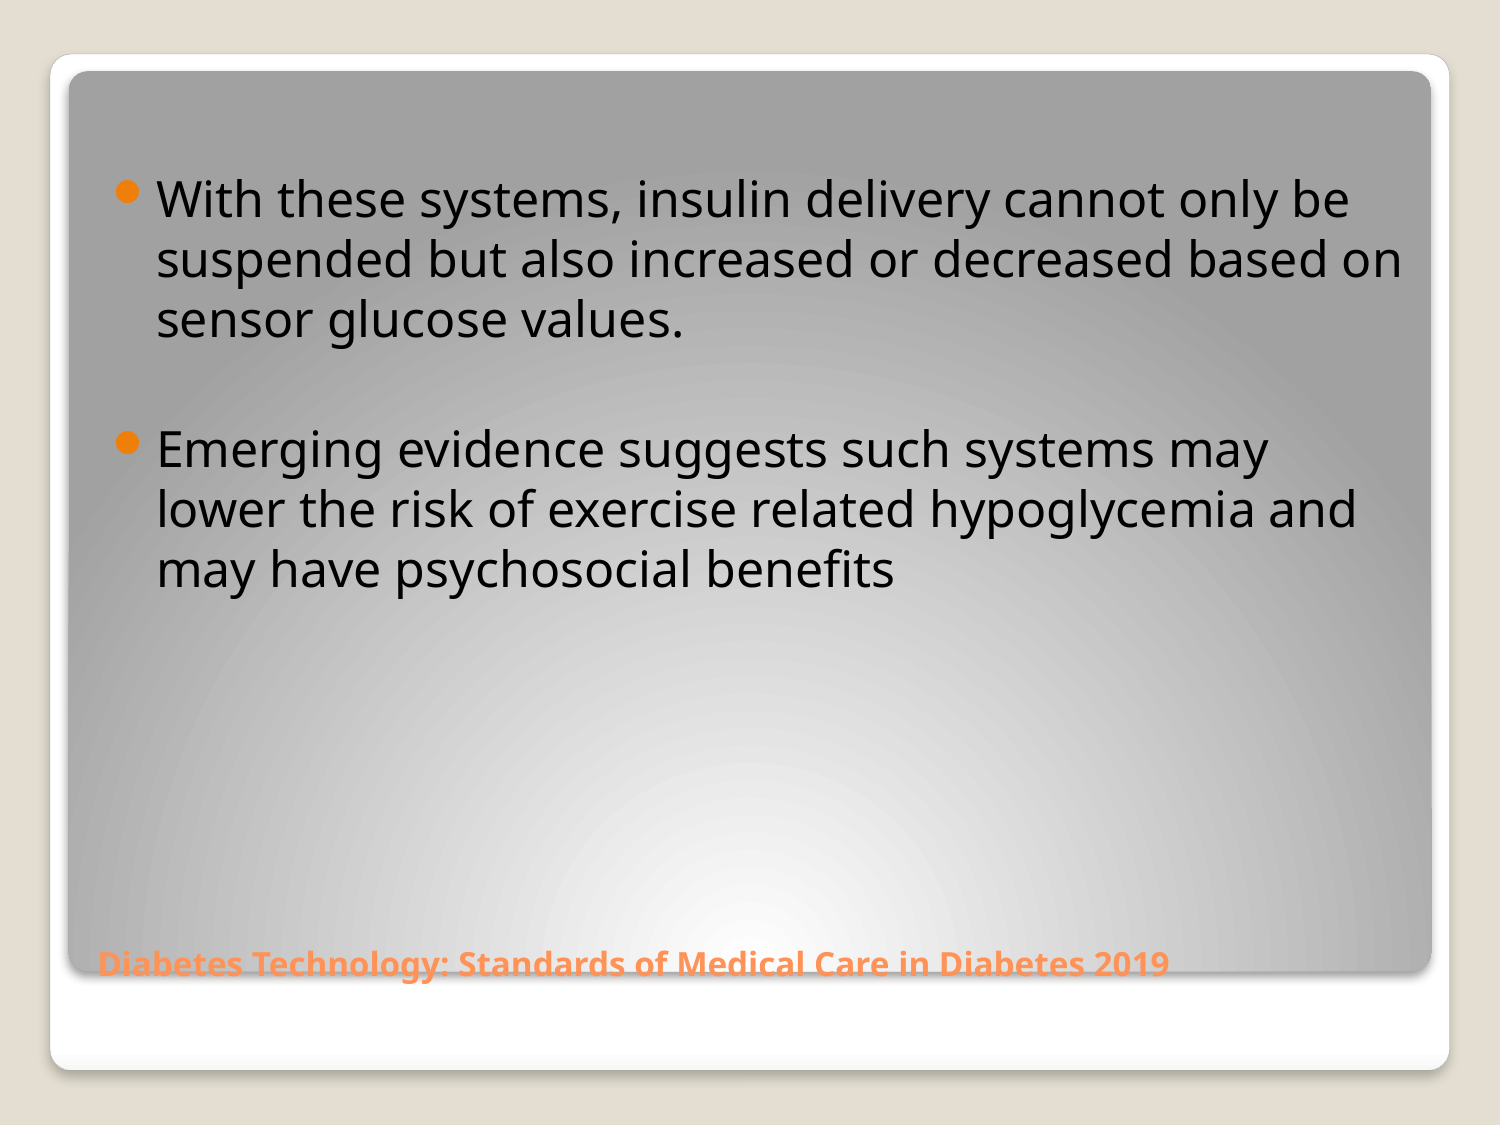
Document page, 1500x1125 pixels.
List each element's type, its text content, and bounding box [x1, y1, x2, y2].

title Diabetes Technology: Standards of Medical Care in Diabetes 2019 [82, 817, 1425, 990]
list With these systems, insulin delivery cannot only be suspended but also increased or decreased based on sensor glucose values. Emerging evidence suggests such systems may lower the risk of exercise related hypoglycemia and may have psychosocial benefits [82, 86, 1425, 774]
